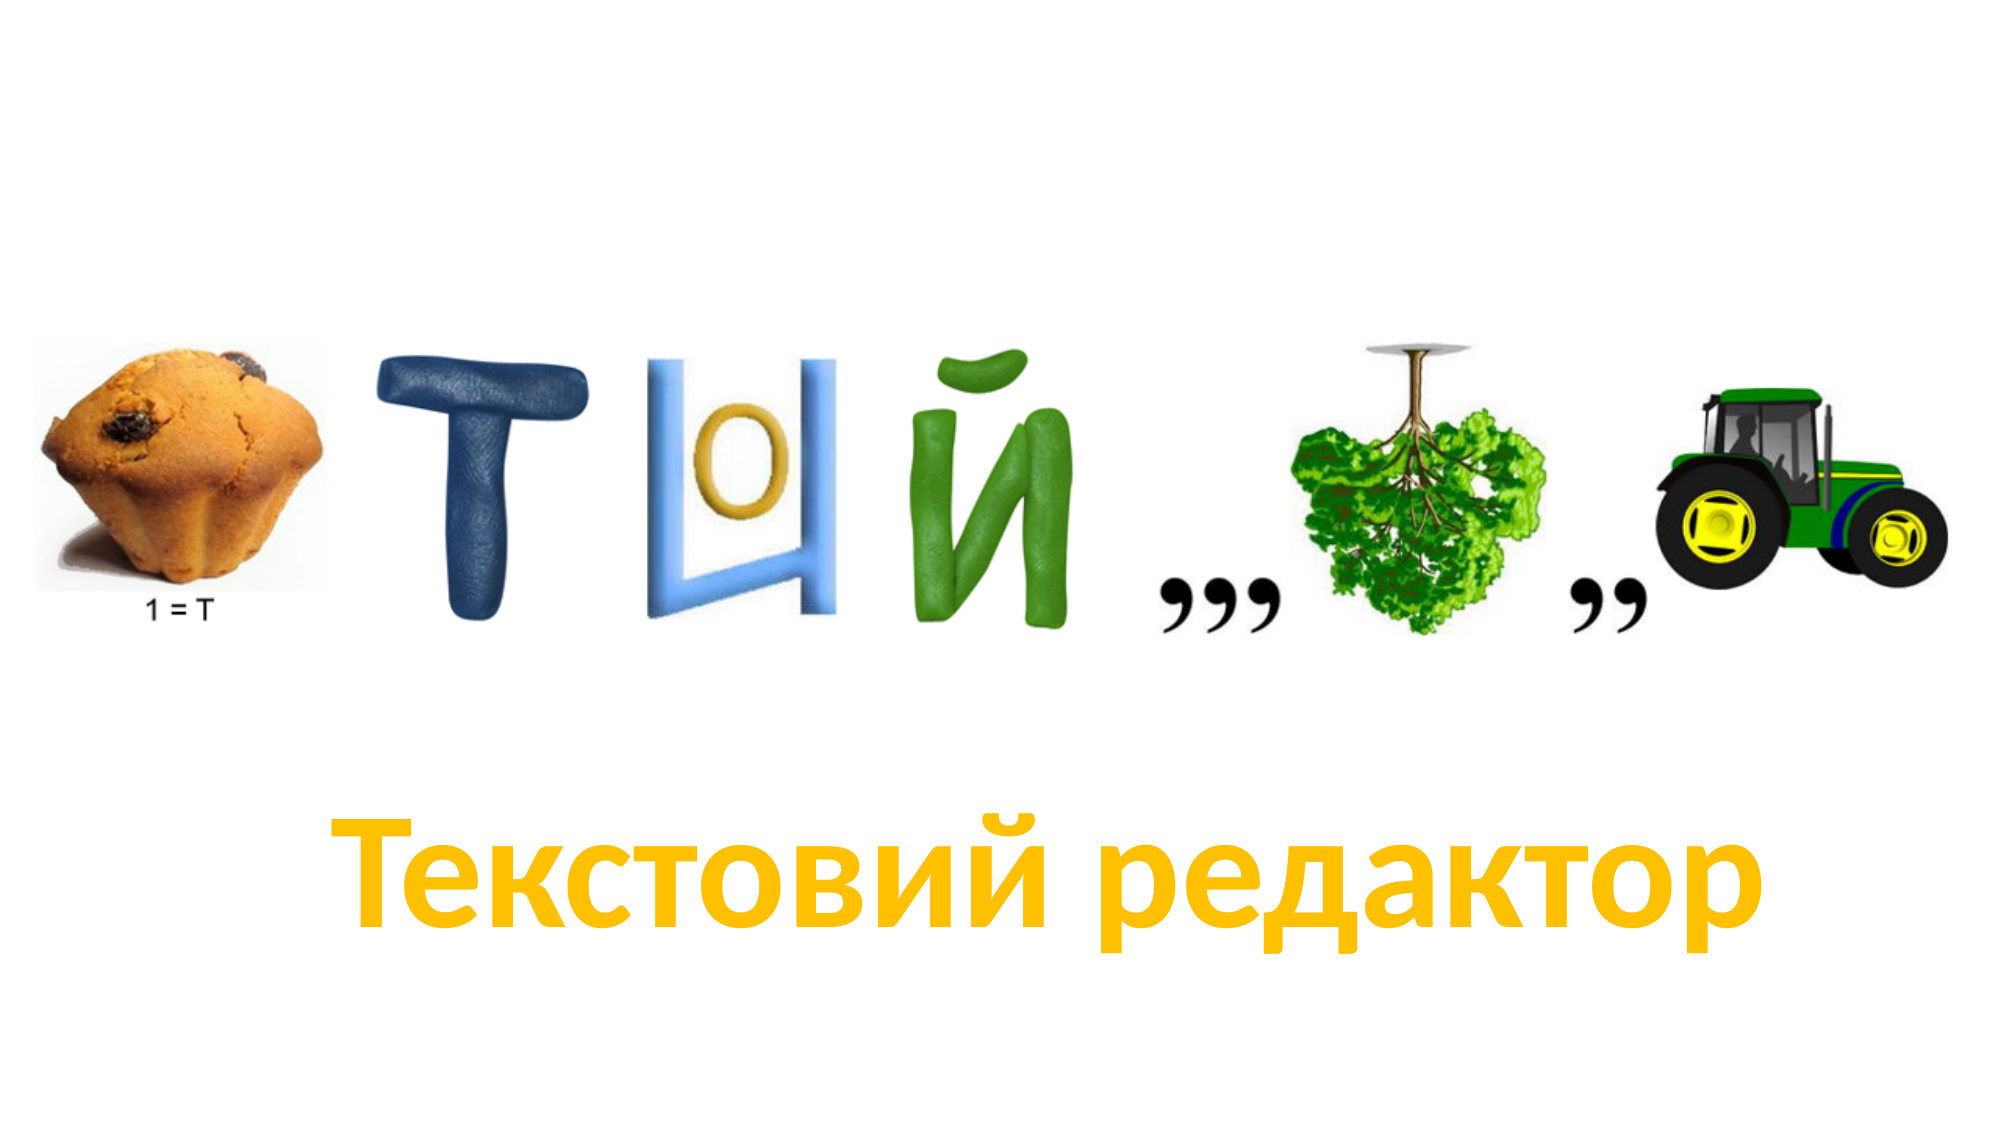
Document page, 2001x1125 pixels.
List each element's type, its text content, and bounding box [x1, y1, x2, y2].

text_box Текстовий редактор [300, 752, 1799, 968]
picture [33, 307, 1967, 662]
